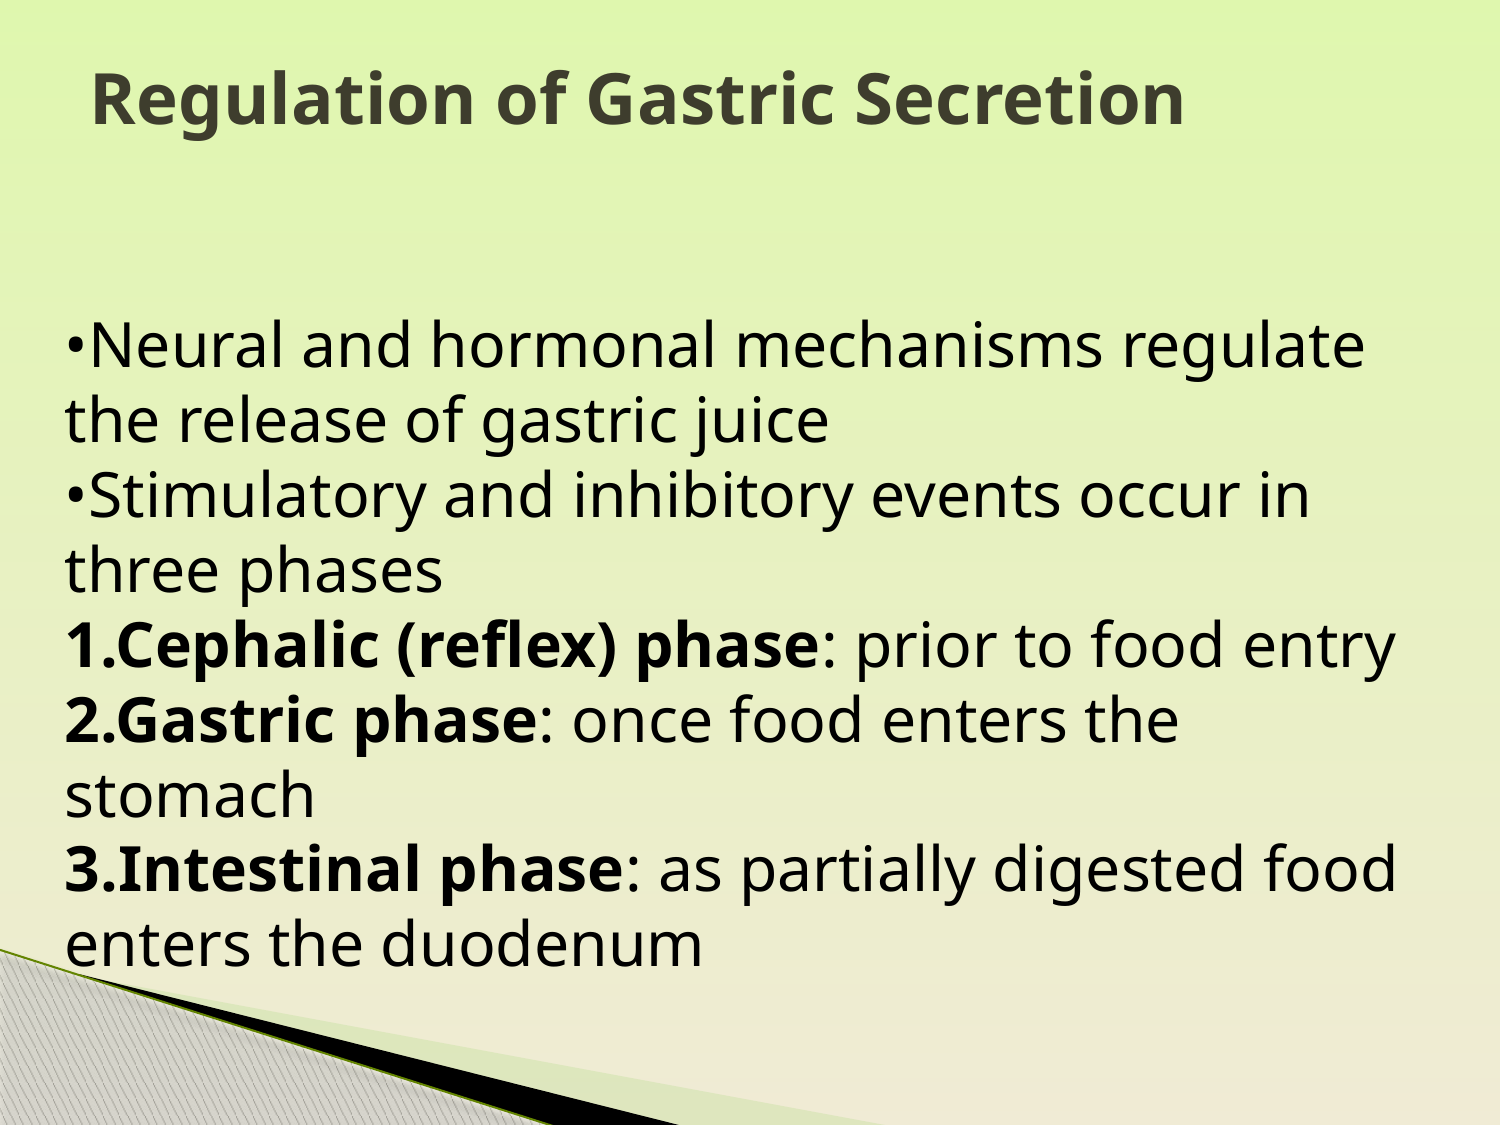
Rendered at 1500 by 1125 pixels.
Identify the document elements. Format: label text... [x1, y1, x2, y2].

text_box •Neural and hormonal mechanisms regulate the release of gastric juice •Stimulatory and inhibitory events occur in three phases 1.Cephalic (reflex) phase: prior to food entry 2.Gastric phase: once food enters the stomach 3.Intestinal phase: as partially digested food enters the duodenum [50, 297, 1438, 987]
title Regulation of Gastric Secretion [75, 45, 1425, 233]
